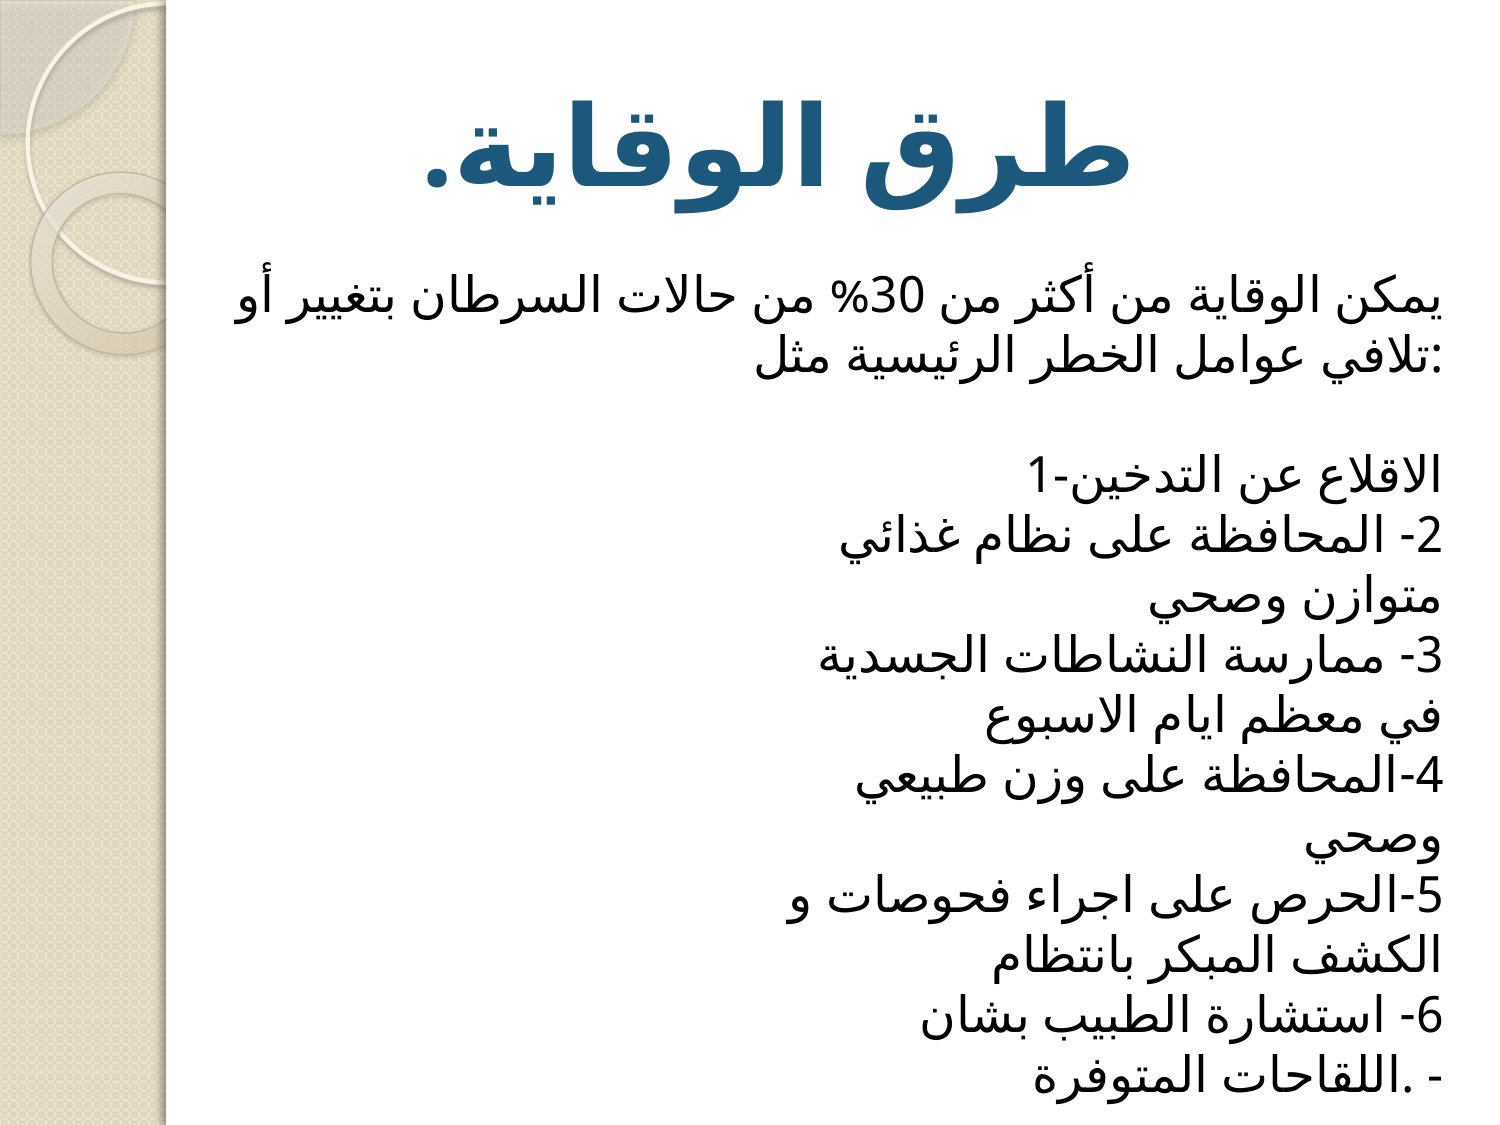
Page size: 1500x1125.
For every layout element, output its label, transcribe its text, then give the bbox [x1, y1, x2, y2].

text_box يمكن الوقاية من أكثر من 30% من حالات السرطان بتغيير أو تلافي عوامل الخطر الرئيسية مثل: 1-الاقلاع عن التدخين 2- المحافظة على نظام غذائي متوازن وصحي 3- ممارسة النشاطات الجسدية في معظم ايام الاسبوع 4-المحافظة على وزن طبيعي وصحي 5-الحرص على اجراء فحوصات و الكشف المبكر بانتظام 6- استشارة الطبيب بشان اللقاحات المتوفرة. - [135, 255, 1459, 1111]
text_box طرق الوقاية. [406, 66, 1152, 217]
